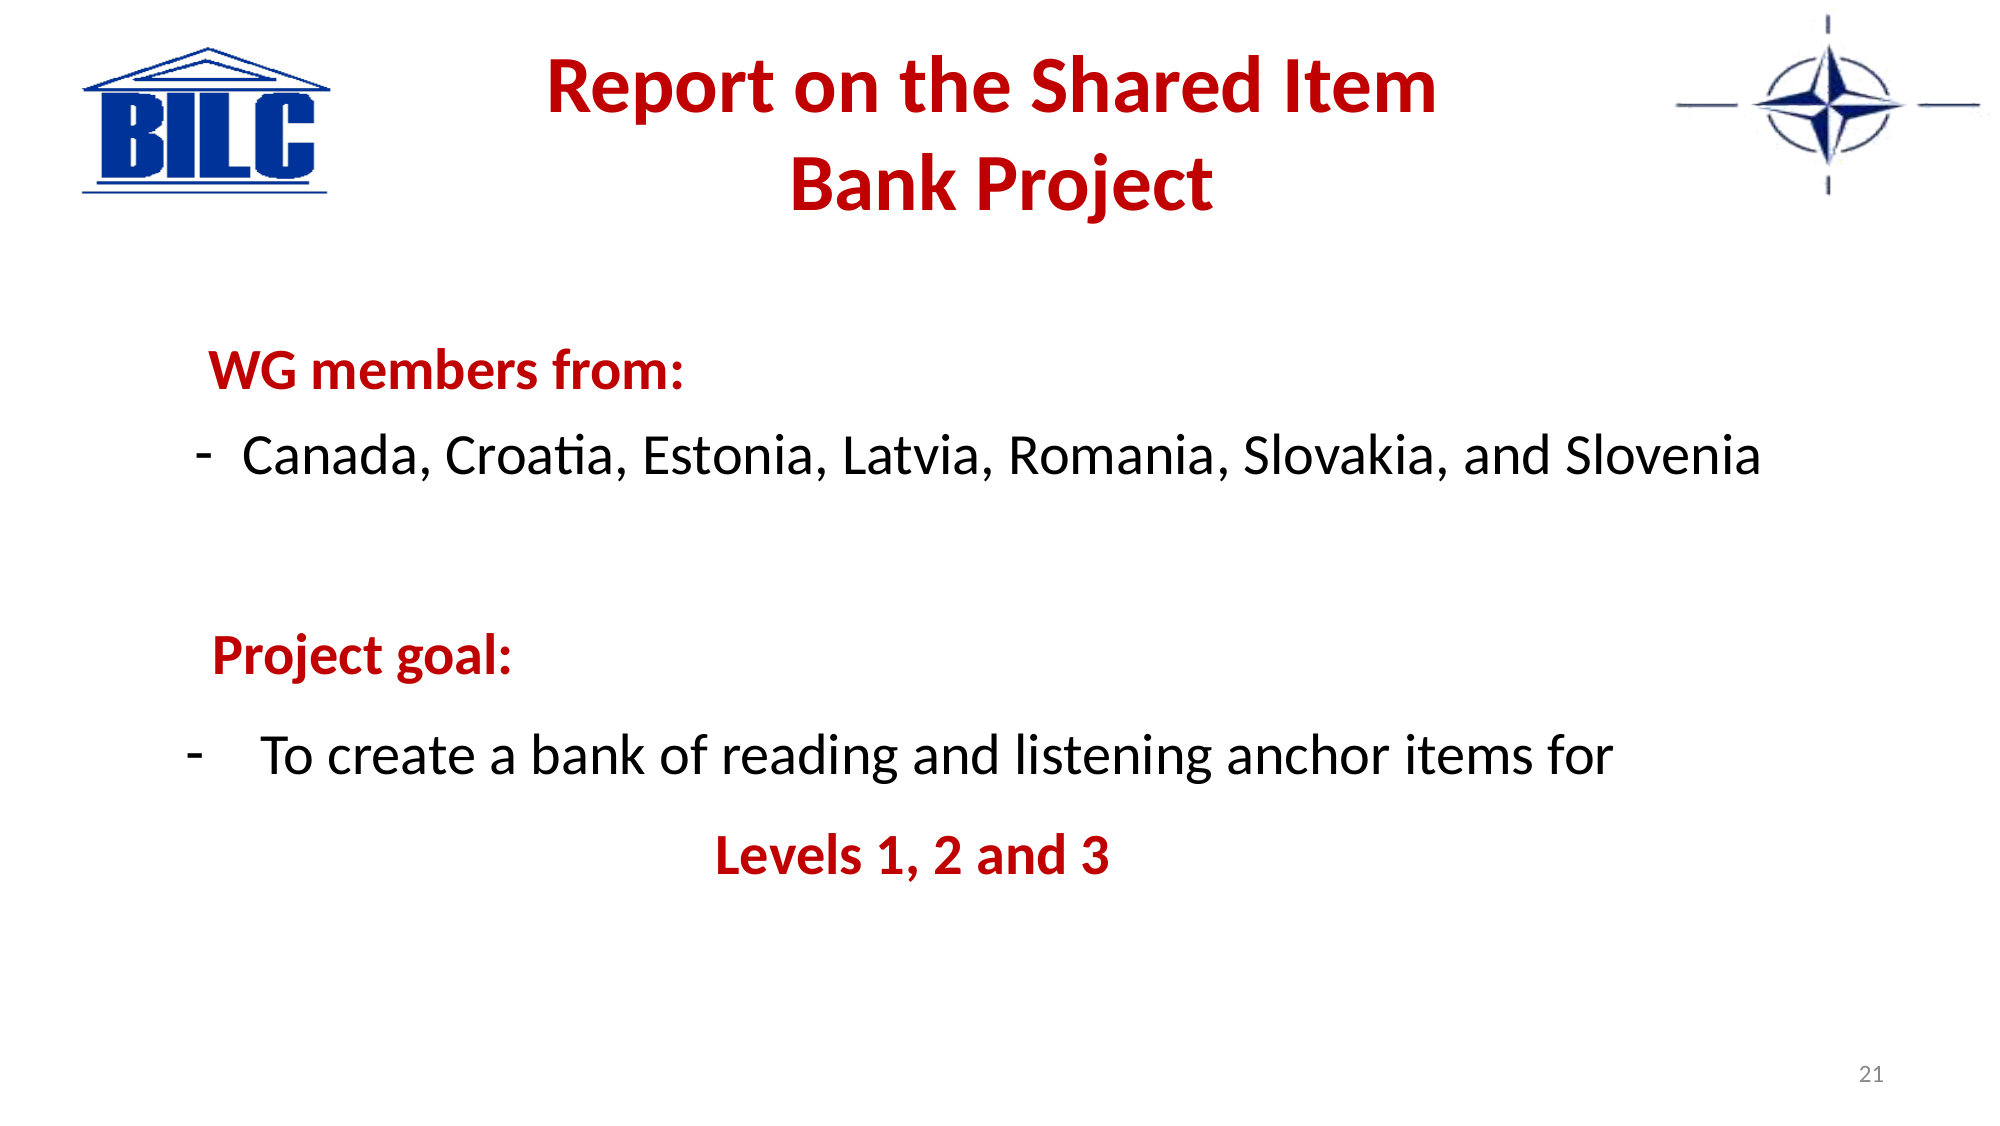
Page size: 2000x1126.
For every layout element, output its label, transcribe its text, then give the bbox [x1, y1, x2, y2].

list WG members from: Canada, Croatia, Estonia, Latvia, Romania, Slovakia, and Slovenia Project goal: To create a bank of reading and listening anchor items for Levels 1, 2 and 3 [102, 323, 1902, 1091]
slide_number 21 [1433, 1042, 1900, 1103]
title Report on the Shared Item Bank Project [356, 34, 1648, 223]
picture [1652, 7, 2000, 207]
picture [79, 45, 334, 196]
